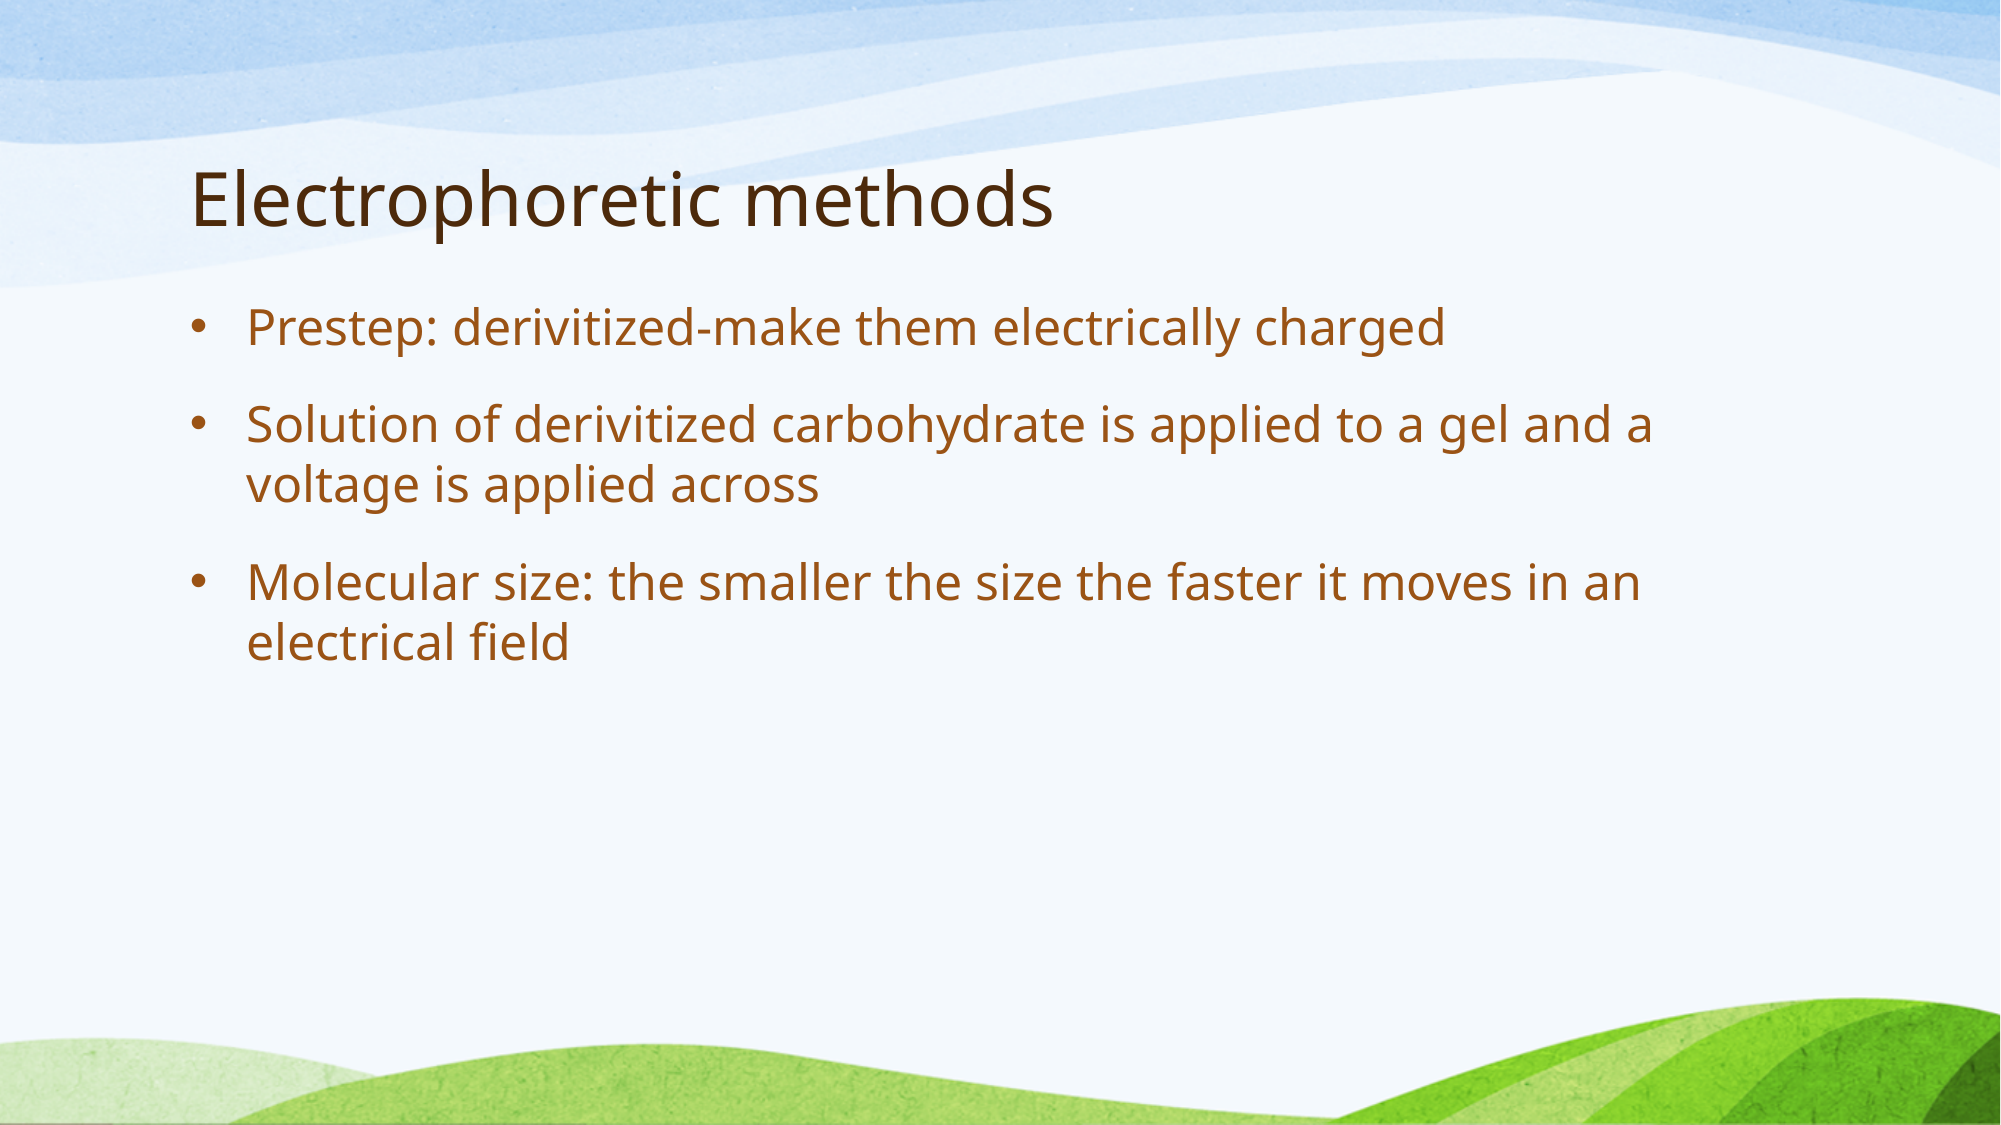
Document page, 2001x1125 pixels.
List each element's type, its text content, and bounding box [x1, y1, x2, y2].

list Prestep: derivitized-make them electrically charged Solution of derivitized carbohydrate is applied to a gel and a voltage is applied across Molecular size: the smaller the size the faster it moves in an electrical field [174, 287, 1825, 982]
picture [0, 0, 2001, 1125]
title Electrophoretic methods [174, 50, 1825, 250]
